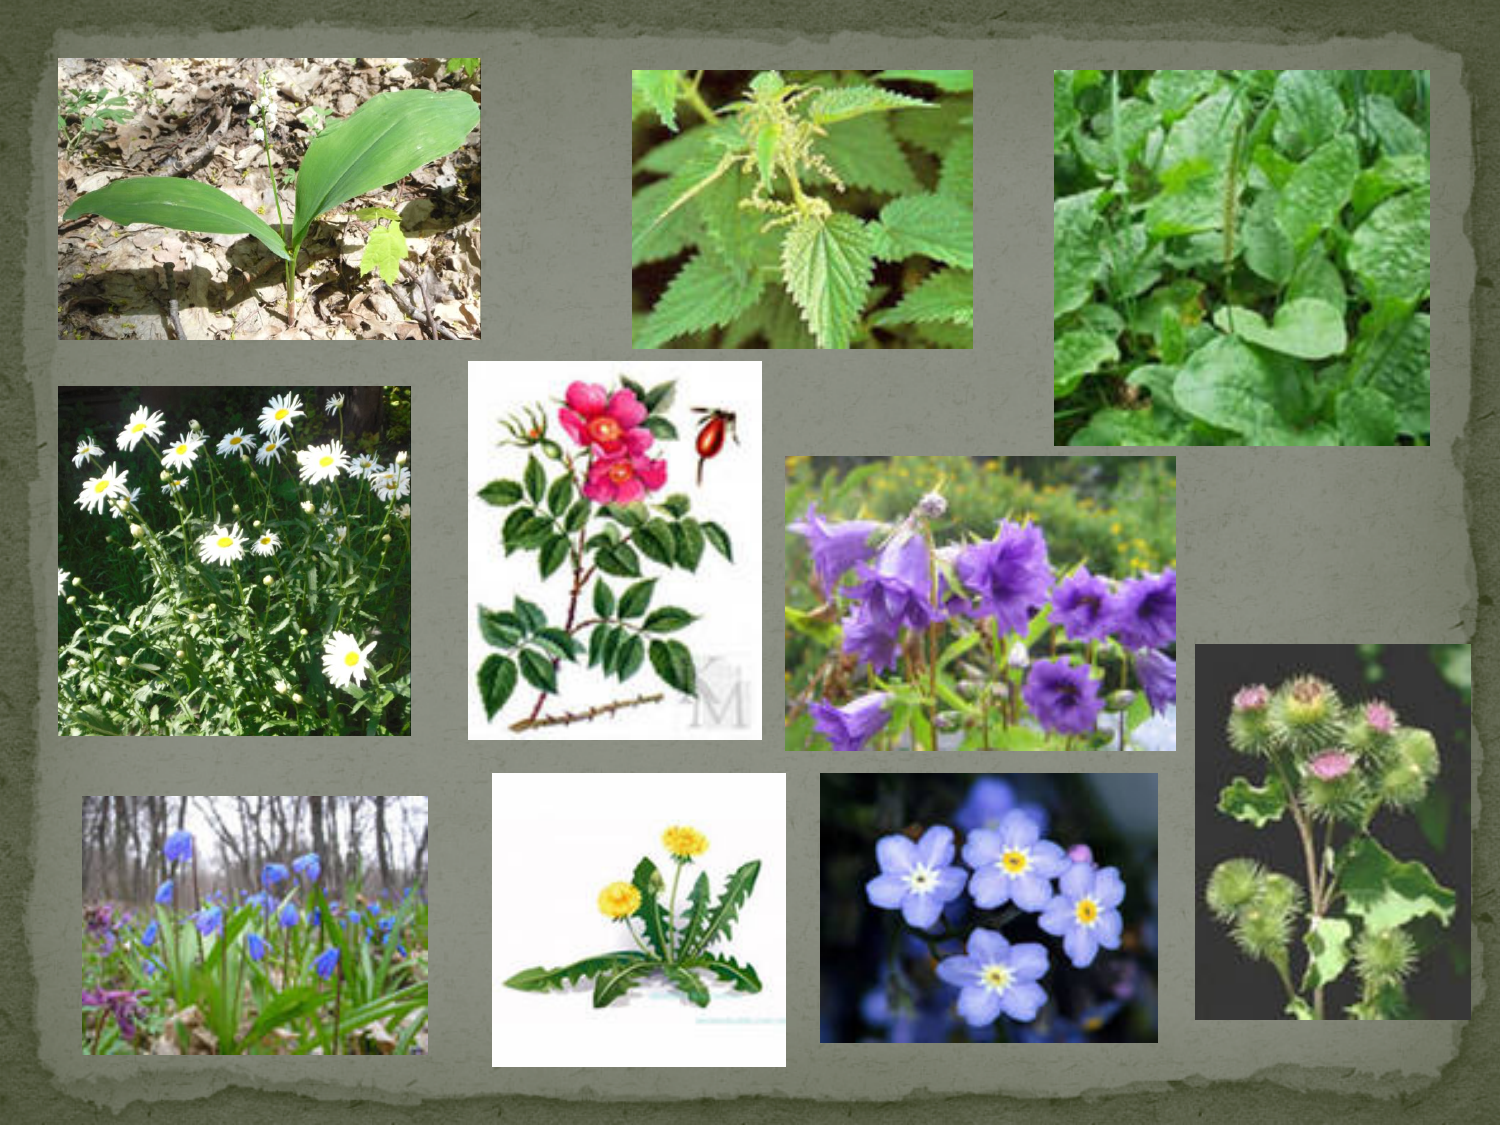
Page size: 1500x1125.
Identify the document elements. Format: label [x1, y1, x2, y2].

picture [1054, 70, 1430, 446]
picture [632, 70, 973, 349]
picture [785, 456, 1176, 751]
picture [58, 58, 481, 340]
picture [820, 773, 1158, 1043]
picture [82, 796, 428, 1055]
picture [468, 361, 762, 740]
picture [58, 386, 411, 736]
picture [492, 773, 786, 1067]
picture [1195, 644, 1471, 1020]
